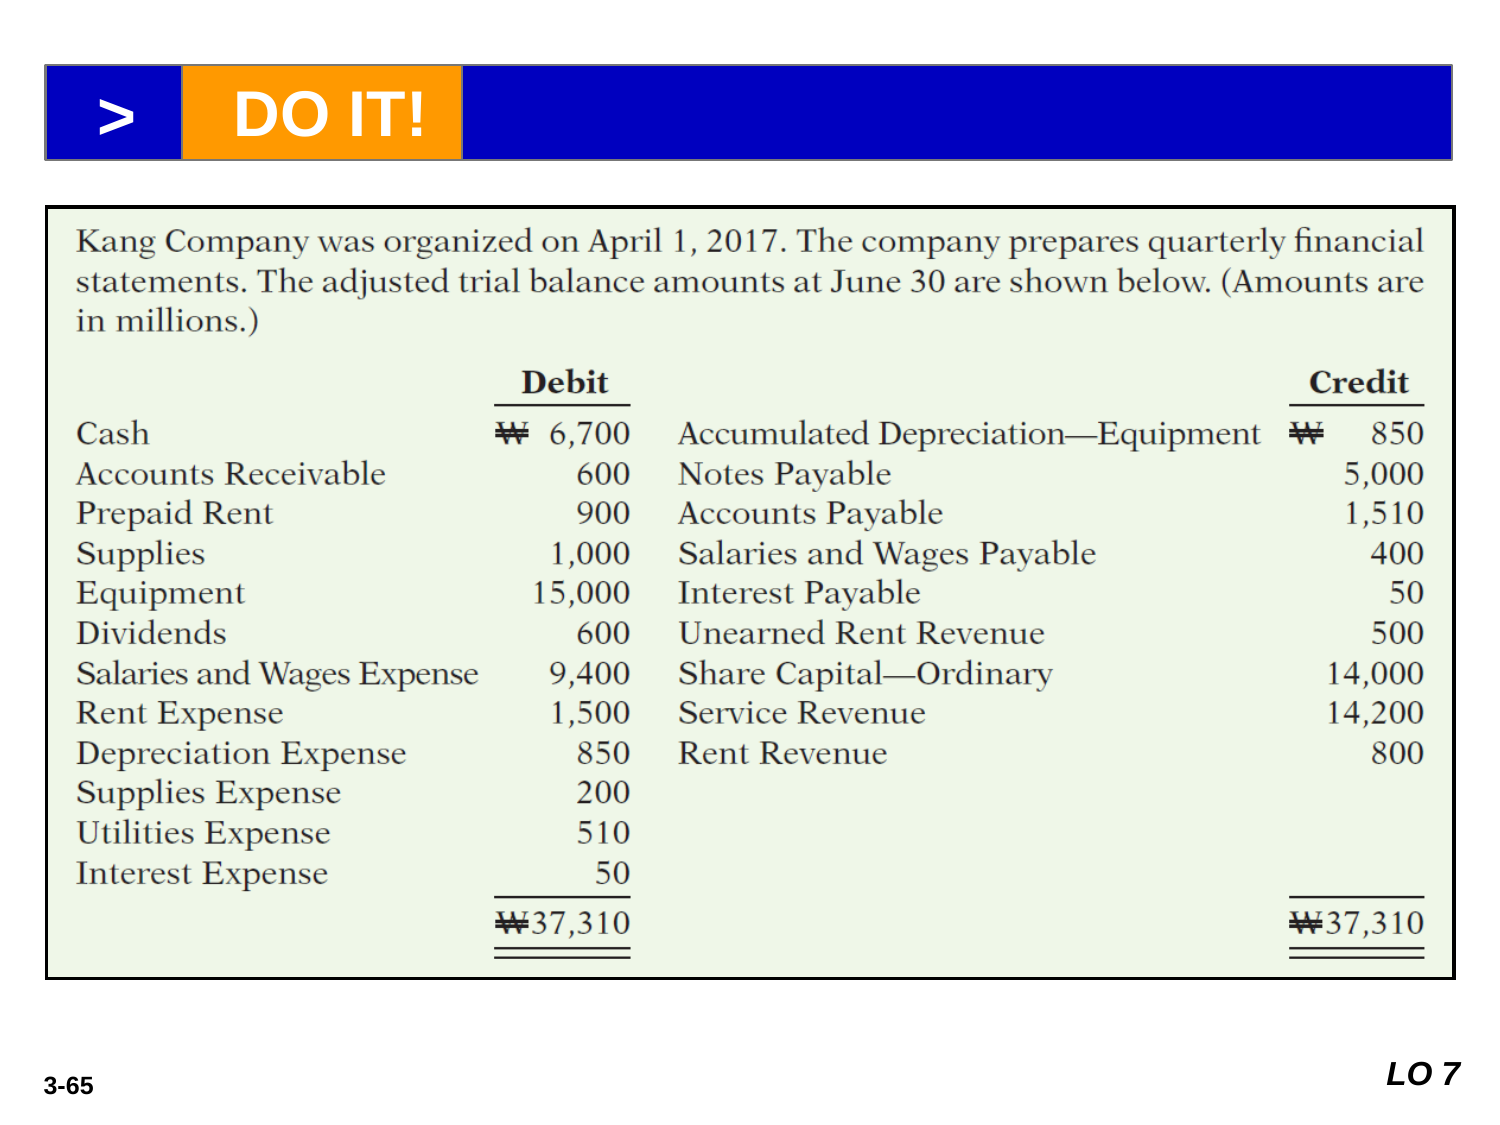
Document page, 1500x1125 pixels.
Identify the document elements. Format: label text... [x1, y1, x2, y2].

text_box > [45, 65, 181, 161]
text_box DO IT! [181, 65, 463, 161]
text_box > [463, 65, 1453, 161]
picture [47, 208, 1453, 978]
text_box LO 7 [1362, 1044, 1475, 1100]
